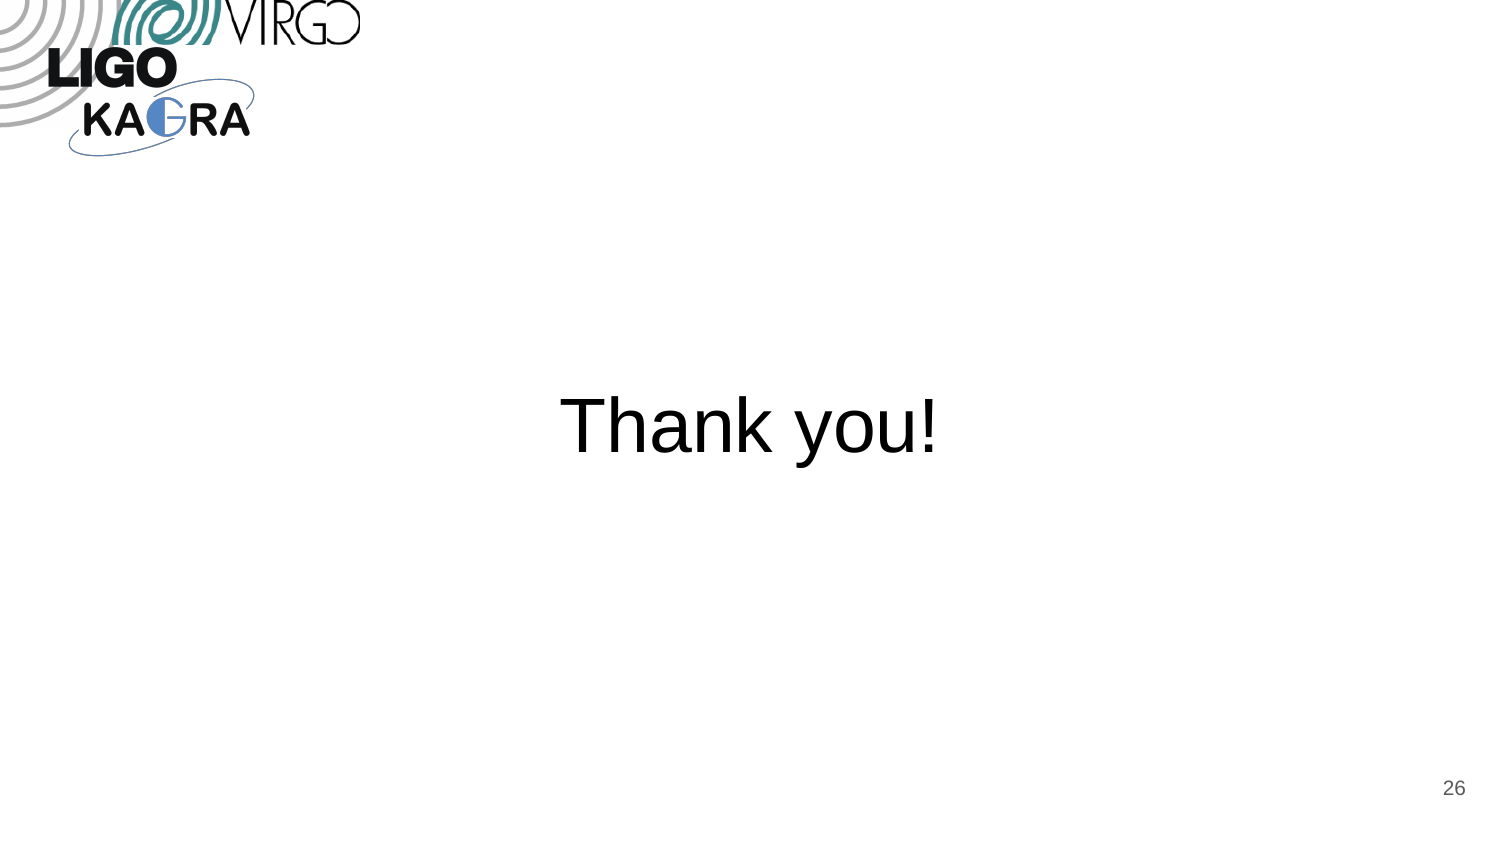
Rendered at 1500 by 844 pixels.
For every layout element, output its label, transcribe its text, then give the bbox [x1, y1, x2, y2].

picture [0, 0, 360, 162]
title Thank you! [51, 352, 1449, 491]
slide_number 26 [1391, 754, 1482, 820]
